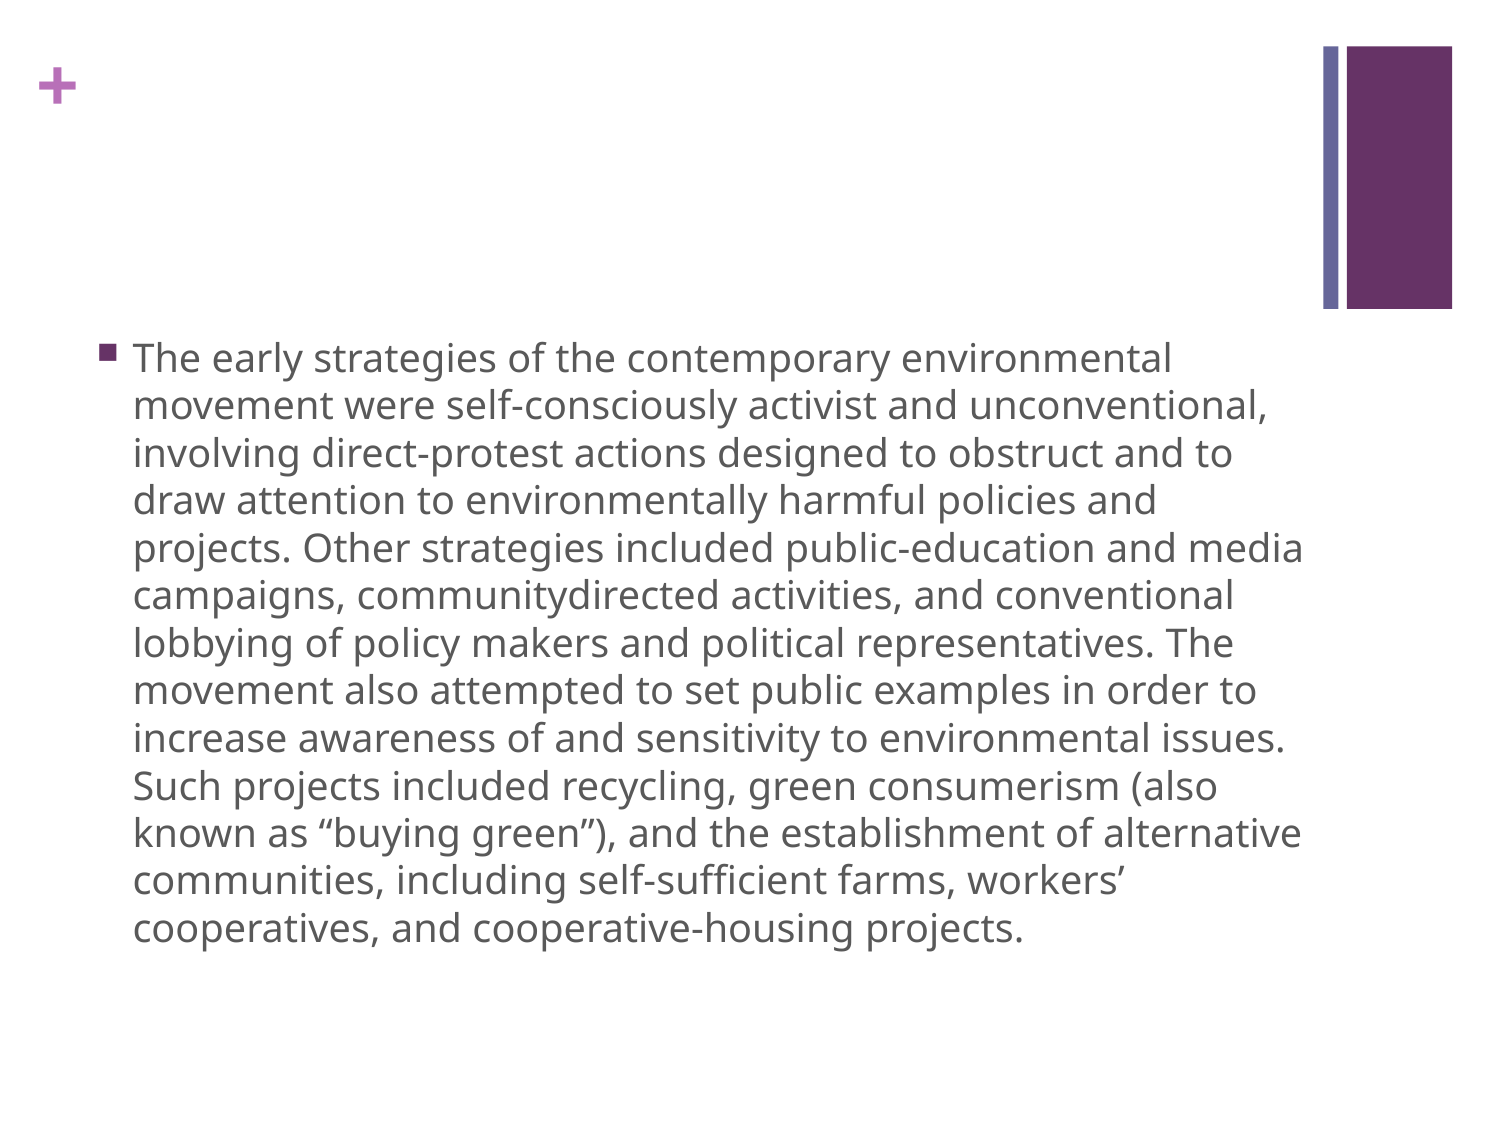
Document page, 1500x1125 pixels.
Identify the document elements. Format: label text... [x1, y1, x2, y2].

list The early strategies of the contemporary environmental movement were self-consciously activist and unconventional, involving direct-protest actions designed to obstruct and to draw attention to environmentally harmful policies and projects. Other strategies included public-education and media campaigns, communitydirected activities, and conventional lobbying of policy makers and political representatives. The movement also attempted to set public examples in order to increase awareness of and sensitivity to environmental issues. Such projects included recycling, green consumerism (also known as “buying green”), and the establishment of alternative communities, including self-sufficient farms, workers’ cooperatives, and cooperative-housing projects. [81, 324, 1322, 1005]
